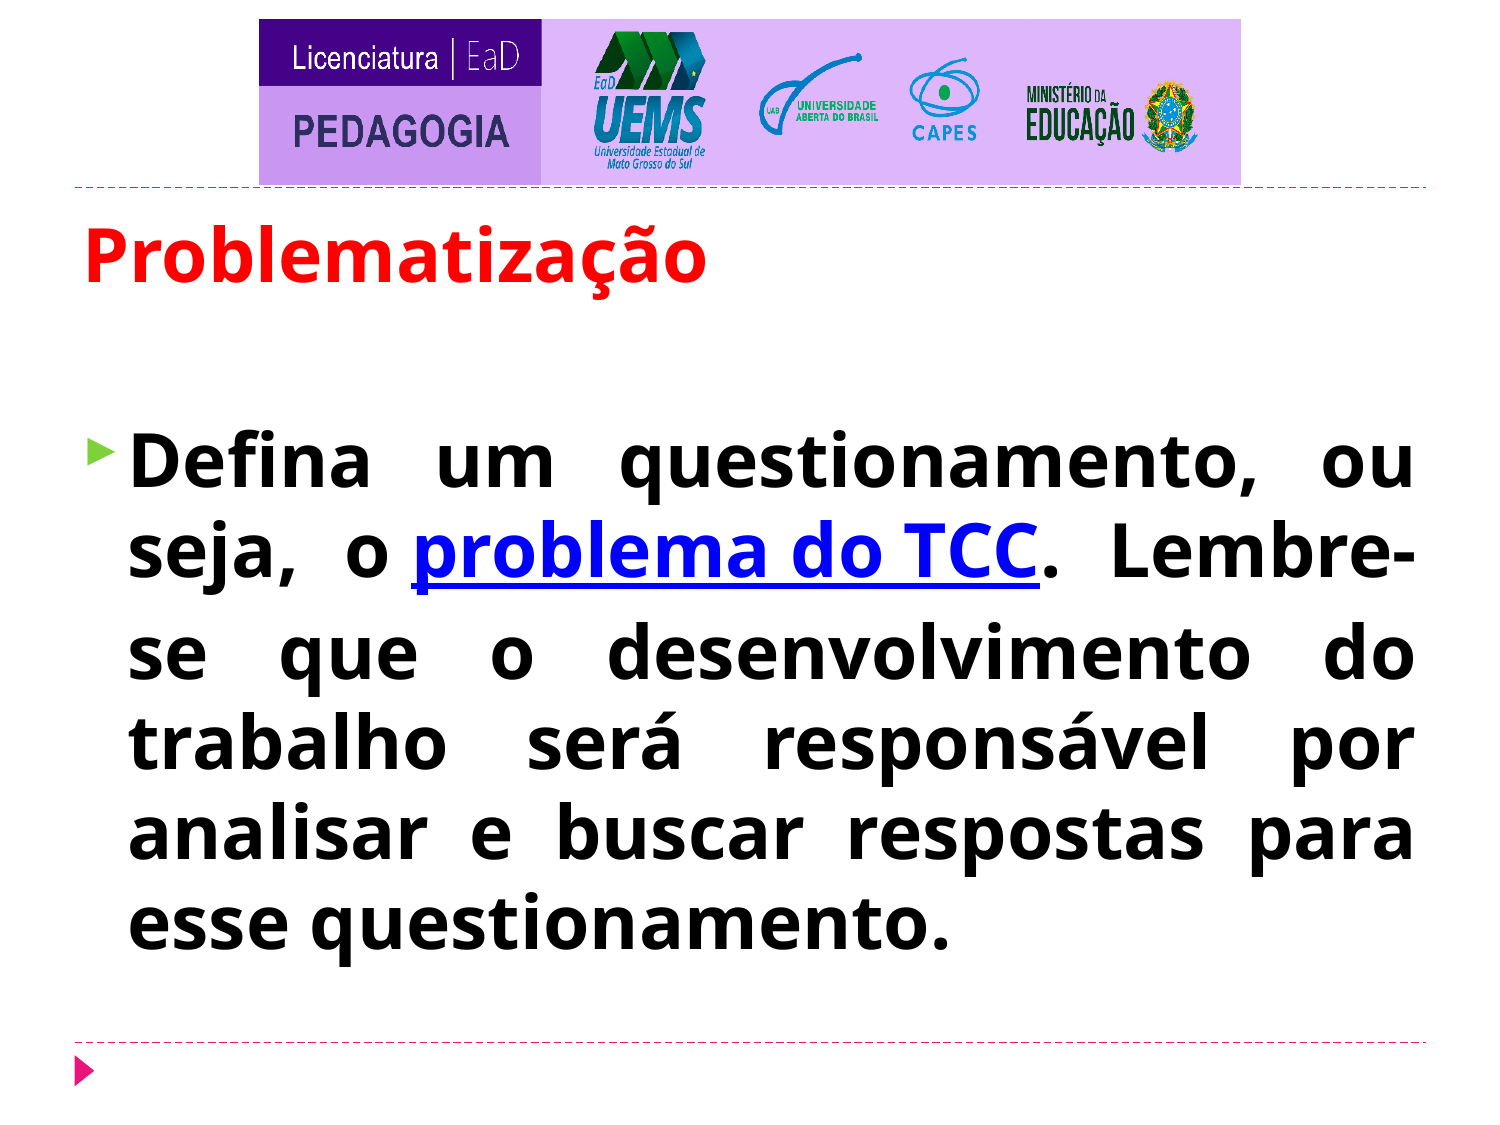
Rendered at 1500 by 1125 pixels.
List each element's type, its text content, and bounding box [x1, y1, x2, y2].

list Problematização Defina um questionamento, ou seja, o problema do TCC. Lembre-se que o desenvolvimento do trabalho será responsável por analisar e buscar respostas para esse questionamento. [74, 199, 1426, 1011]
picture [259, 18, 1241, 185]
